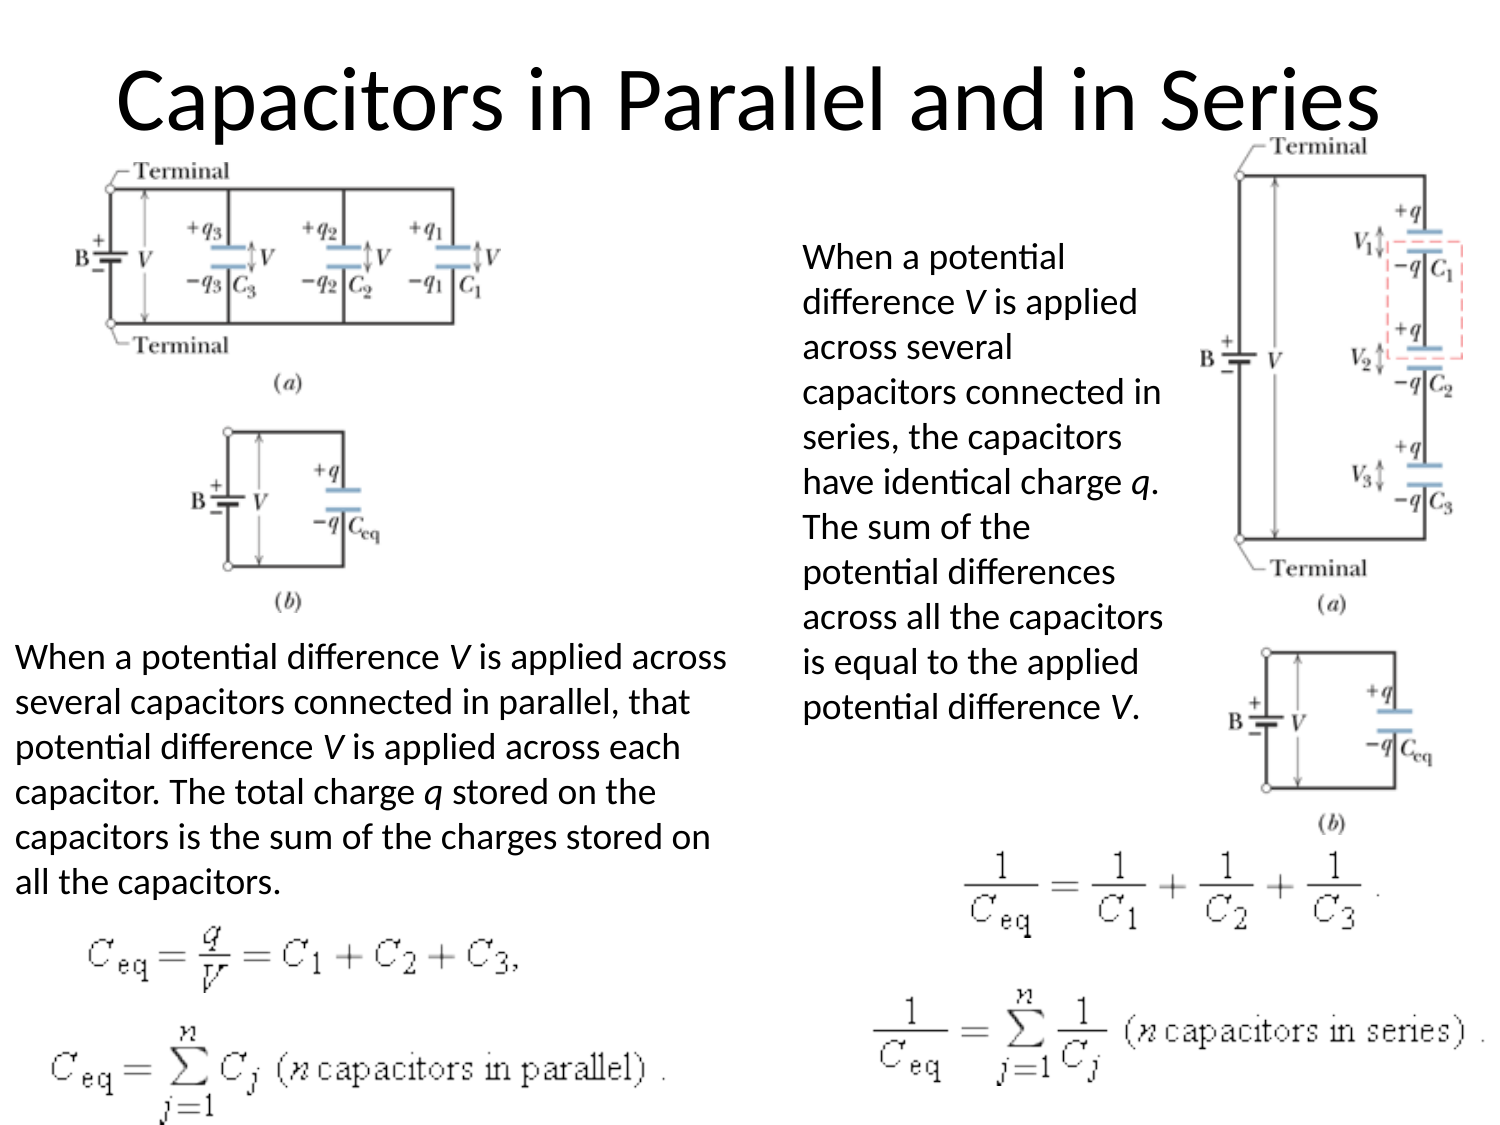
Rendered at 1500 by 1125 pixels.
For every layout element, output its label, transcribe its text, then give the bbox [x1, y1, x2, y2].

picture [1199, 137, 1463, 836]
picture [49, 1024, 681, 1125]
picture [962, 849, 1396, 938]
text_box When a potential difference V is applied across several capacitors connected in series, the capacitors have identical charge q. The sum of the potential differences across all the capacitors is equal to the applied potential difference V. [787, 224, 1188, 735]
picture [87, 924, 531, 993]
picture [871, 987, 1500, 1087]
picture [74, 162, 501, 613]
text_box When a potential difference V is applied across several capacitors connected in parallel, that potential difference V is applied across each capacitor. The total charge q stored on the capacitors is the sum of the charges stored on all the capacitors. [0, 624, 750, 910]
title Capacitors in Parallel and in Series [75, 0, 1425, 188]
